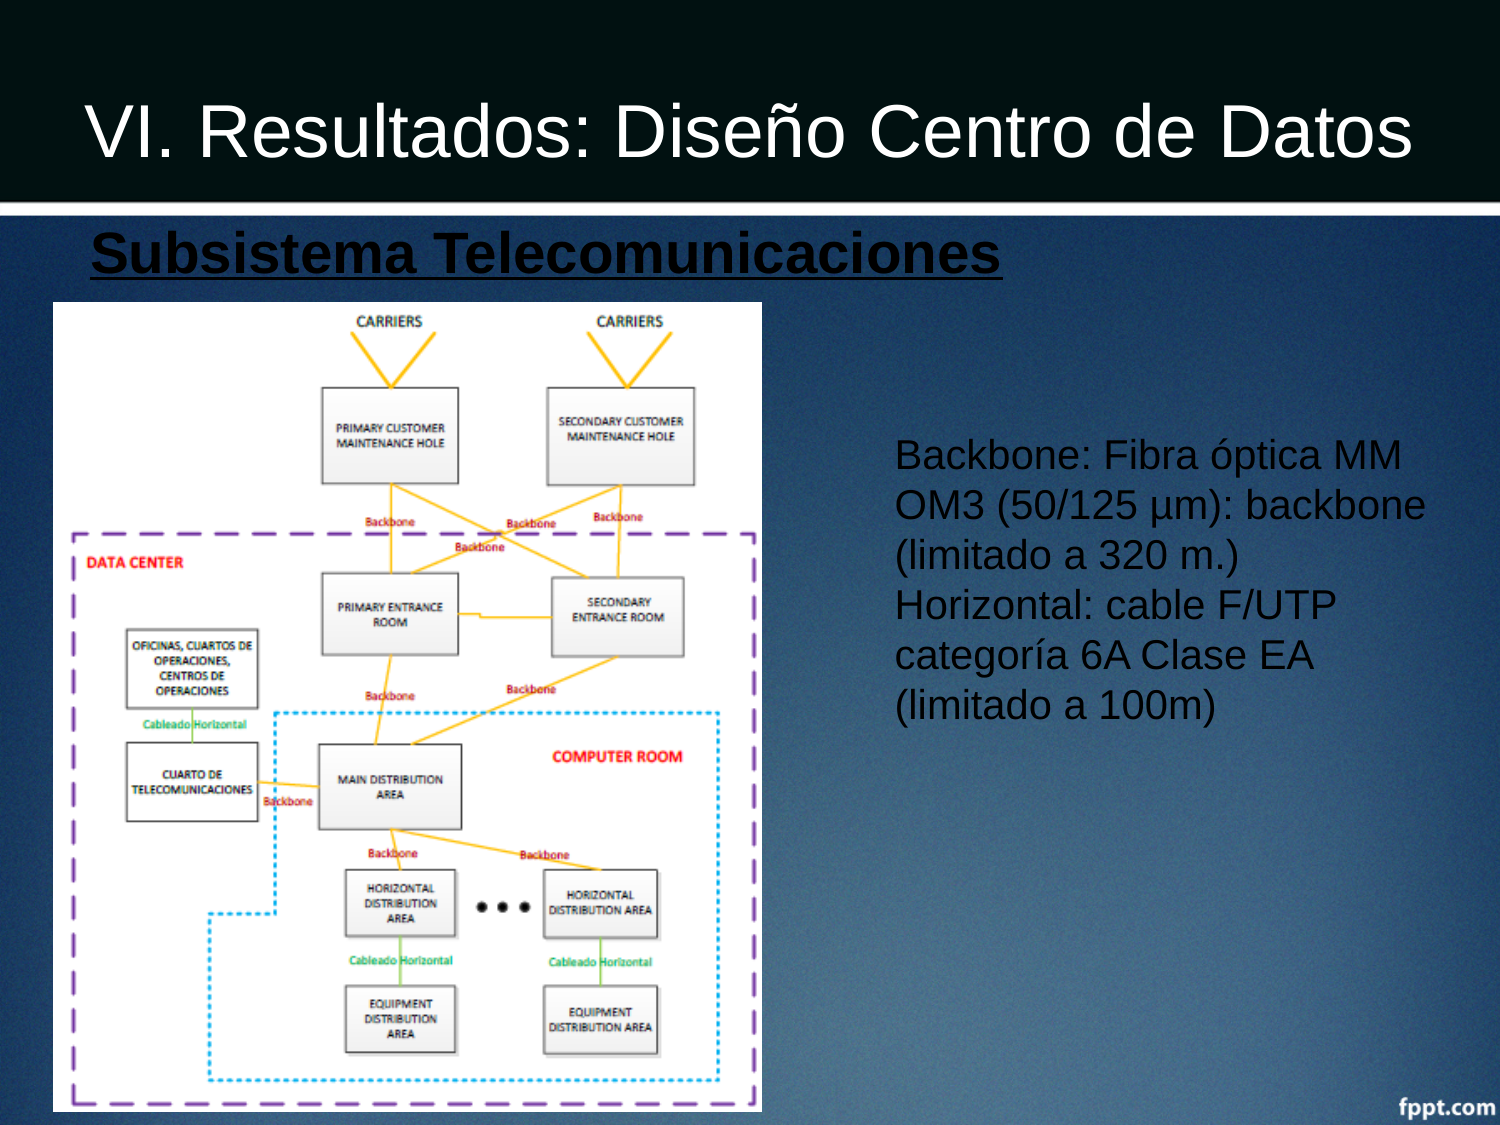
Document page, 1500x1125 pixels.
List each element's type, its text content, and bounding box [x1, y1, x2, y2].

title VI. Resultados: Diseño Centro de Datos [29, 46, 1471, 209]
list Subsistema Telecomunicaciones [74, 207, 1426, 951]
text_box Backbone: Fibra óptica MM OM3 (50/125 µm): backbone (limitado a 320 m.) Horizontal: cable F/UTP categoría 6A Clase EA (limitado a 100m) [879, 420, 1459, 736]
picture [0, 1, 1500, 1125]
